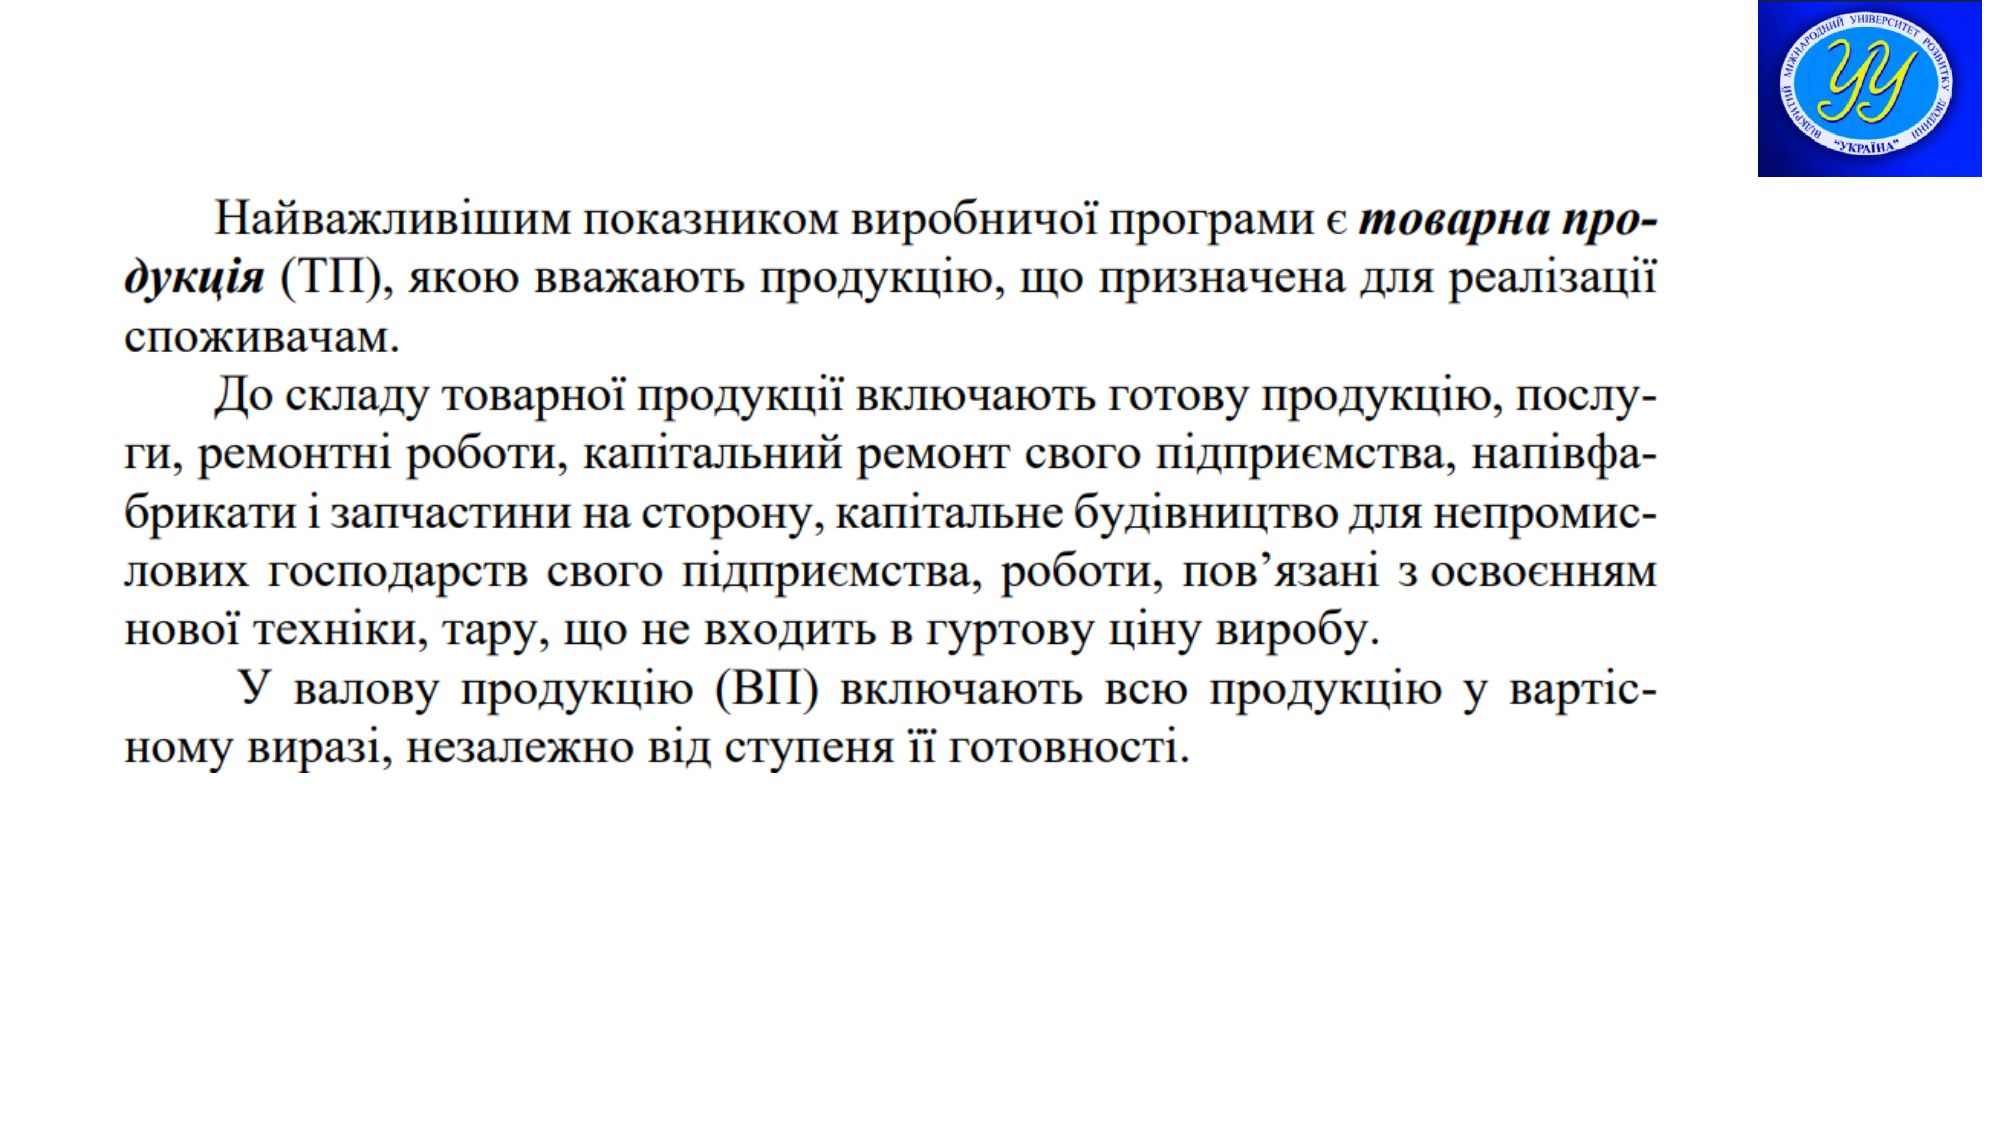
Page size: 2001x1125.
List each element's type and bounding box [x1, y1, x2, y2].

picture [63, 176, 1693, 773]
picture [1758, 0, 1982, 177]
